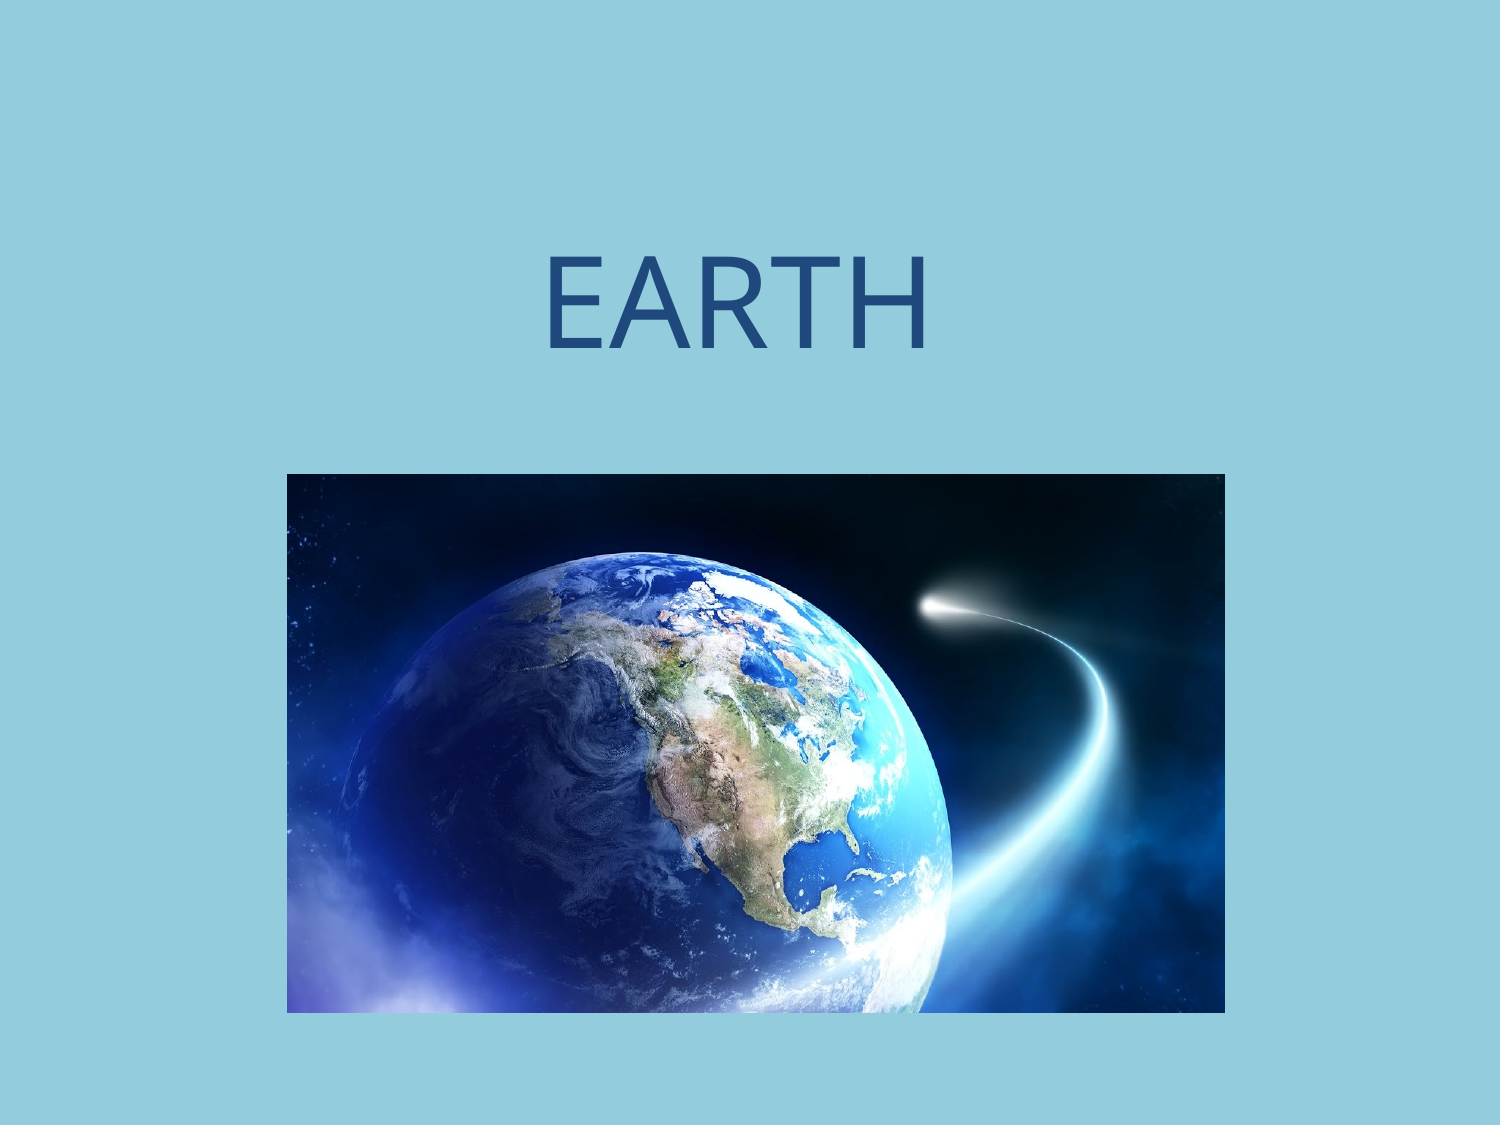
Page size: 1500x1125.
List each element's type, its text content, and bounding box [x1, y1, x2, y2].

title EARTH [99, 212, 1375, 454]
picture [287, 474, 1226, 1013]
